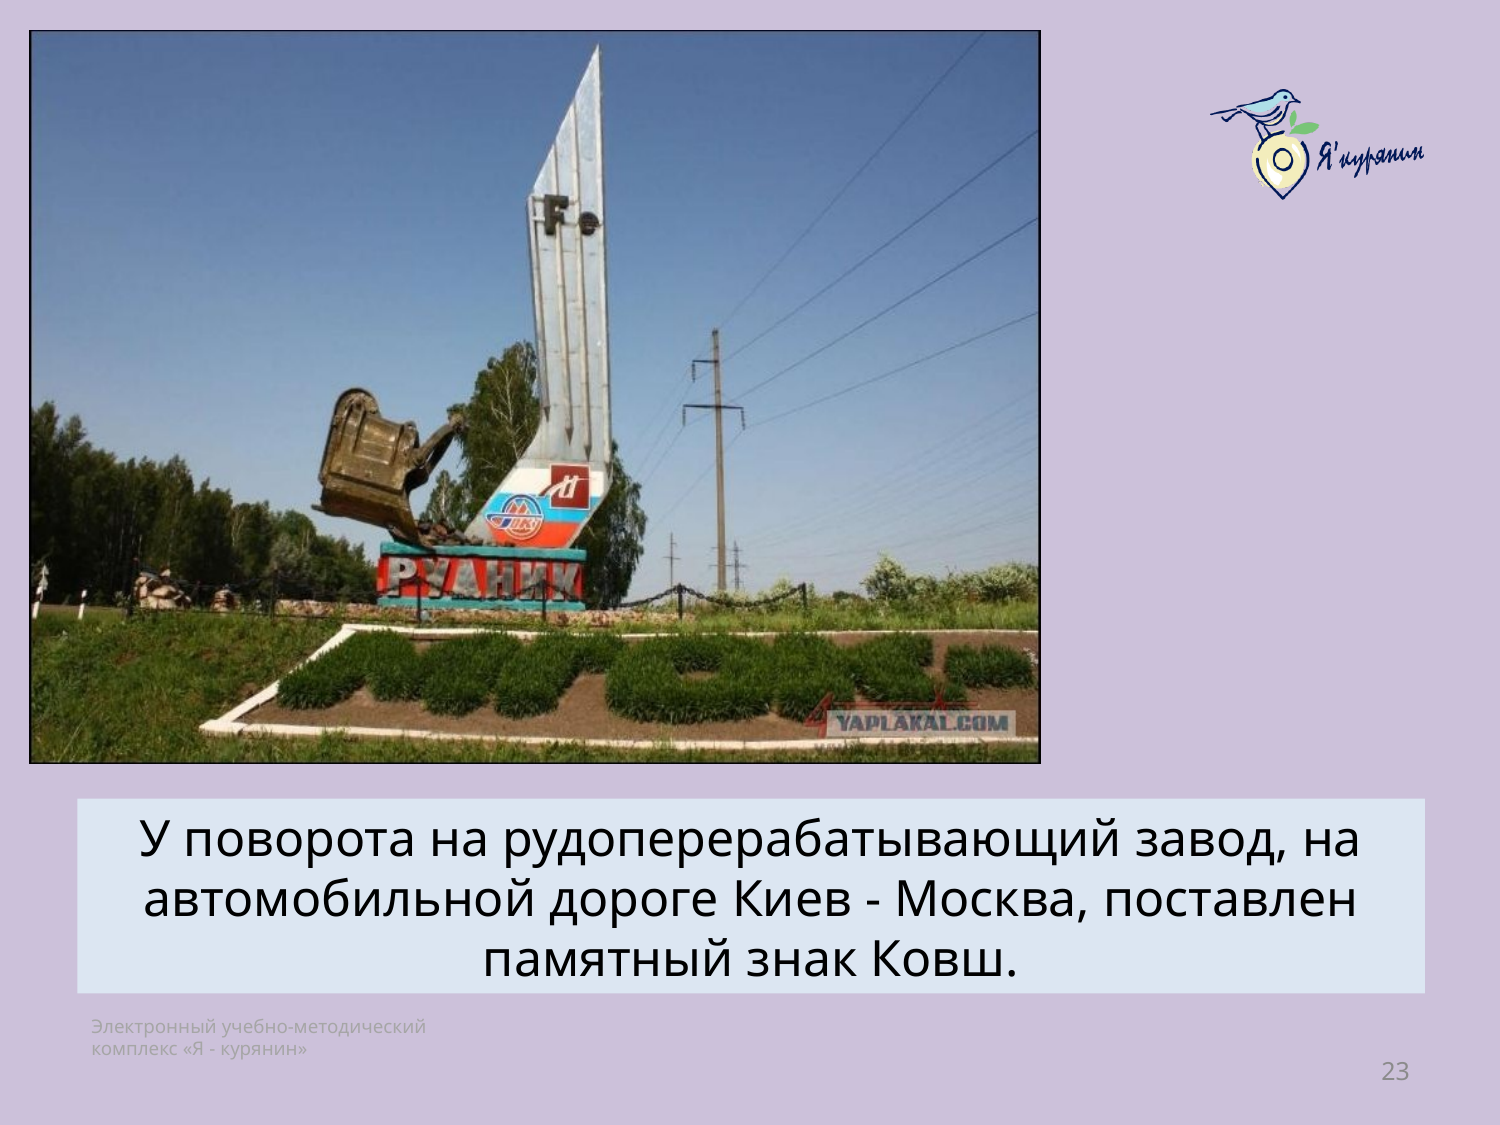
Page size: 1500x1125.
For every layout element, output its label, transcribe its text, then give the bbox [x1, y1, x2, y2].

picture [29, 30, 1041, 764]
text_box У поворота на рудоперерабатывающий завод, на автомобильной дороге Киев - Москва, поставлен памятный знак Ковш. [77, 798, 1425, 994]
picture [1210, 89, 1424, 200]
slide_number 23 [1074, 1042, 1425, 1103]
